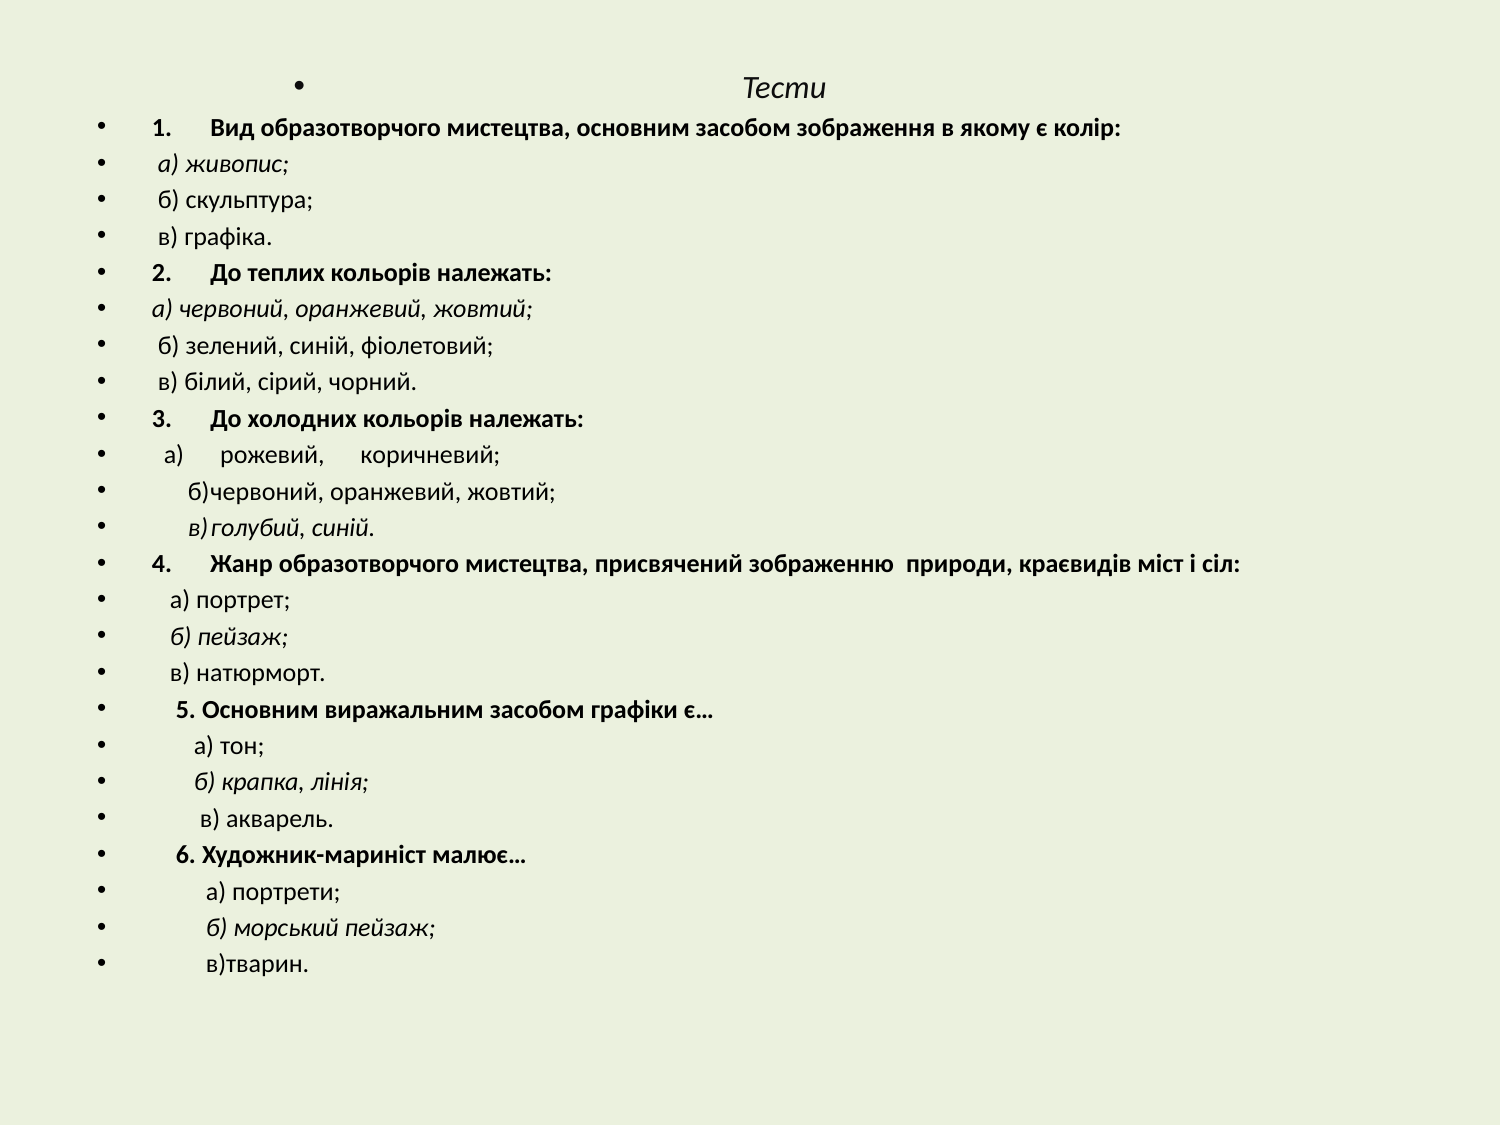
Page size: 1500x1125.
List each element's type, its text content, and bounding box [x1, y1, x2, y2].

list Тести 1. Вид образотворчого мисте­цтва, основним засобом зображення в якому є колір: а) живопис; б) скульптура; в) графіка. 2. До теплих кольорів належать: а) червоний, оранжевий, жовтий; б) зелений, синій, фіолетовий; в) білий, сірий, чорний. 3. До холодних кольорів належать: а) рожевий, коричневий; б) червоний, оранжевий, жовтий; в) голубий, синій. 4. Жанр образотворчого мистецтва, присвячений зображенню природи, краєвидів міст і сіл: а) портрет; б) пейзаж; в) натюрморт. 5. Основним виражальним засобом графіки є… а) тон; б) крапка, лінія; в) акварель. 6. Художник-мариніст малює… а) портрети; б) морський пейзаж; в)тварин. [82, 58, 1432, 1001]
